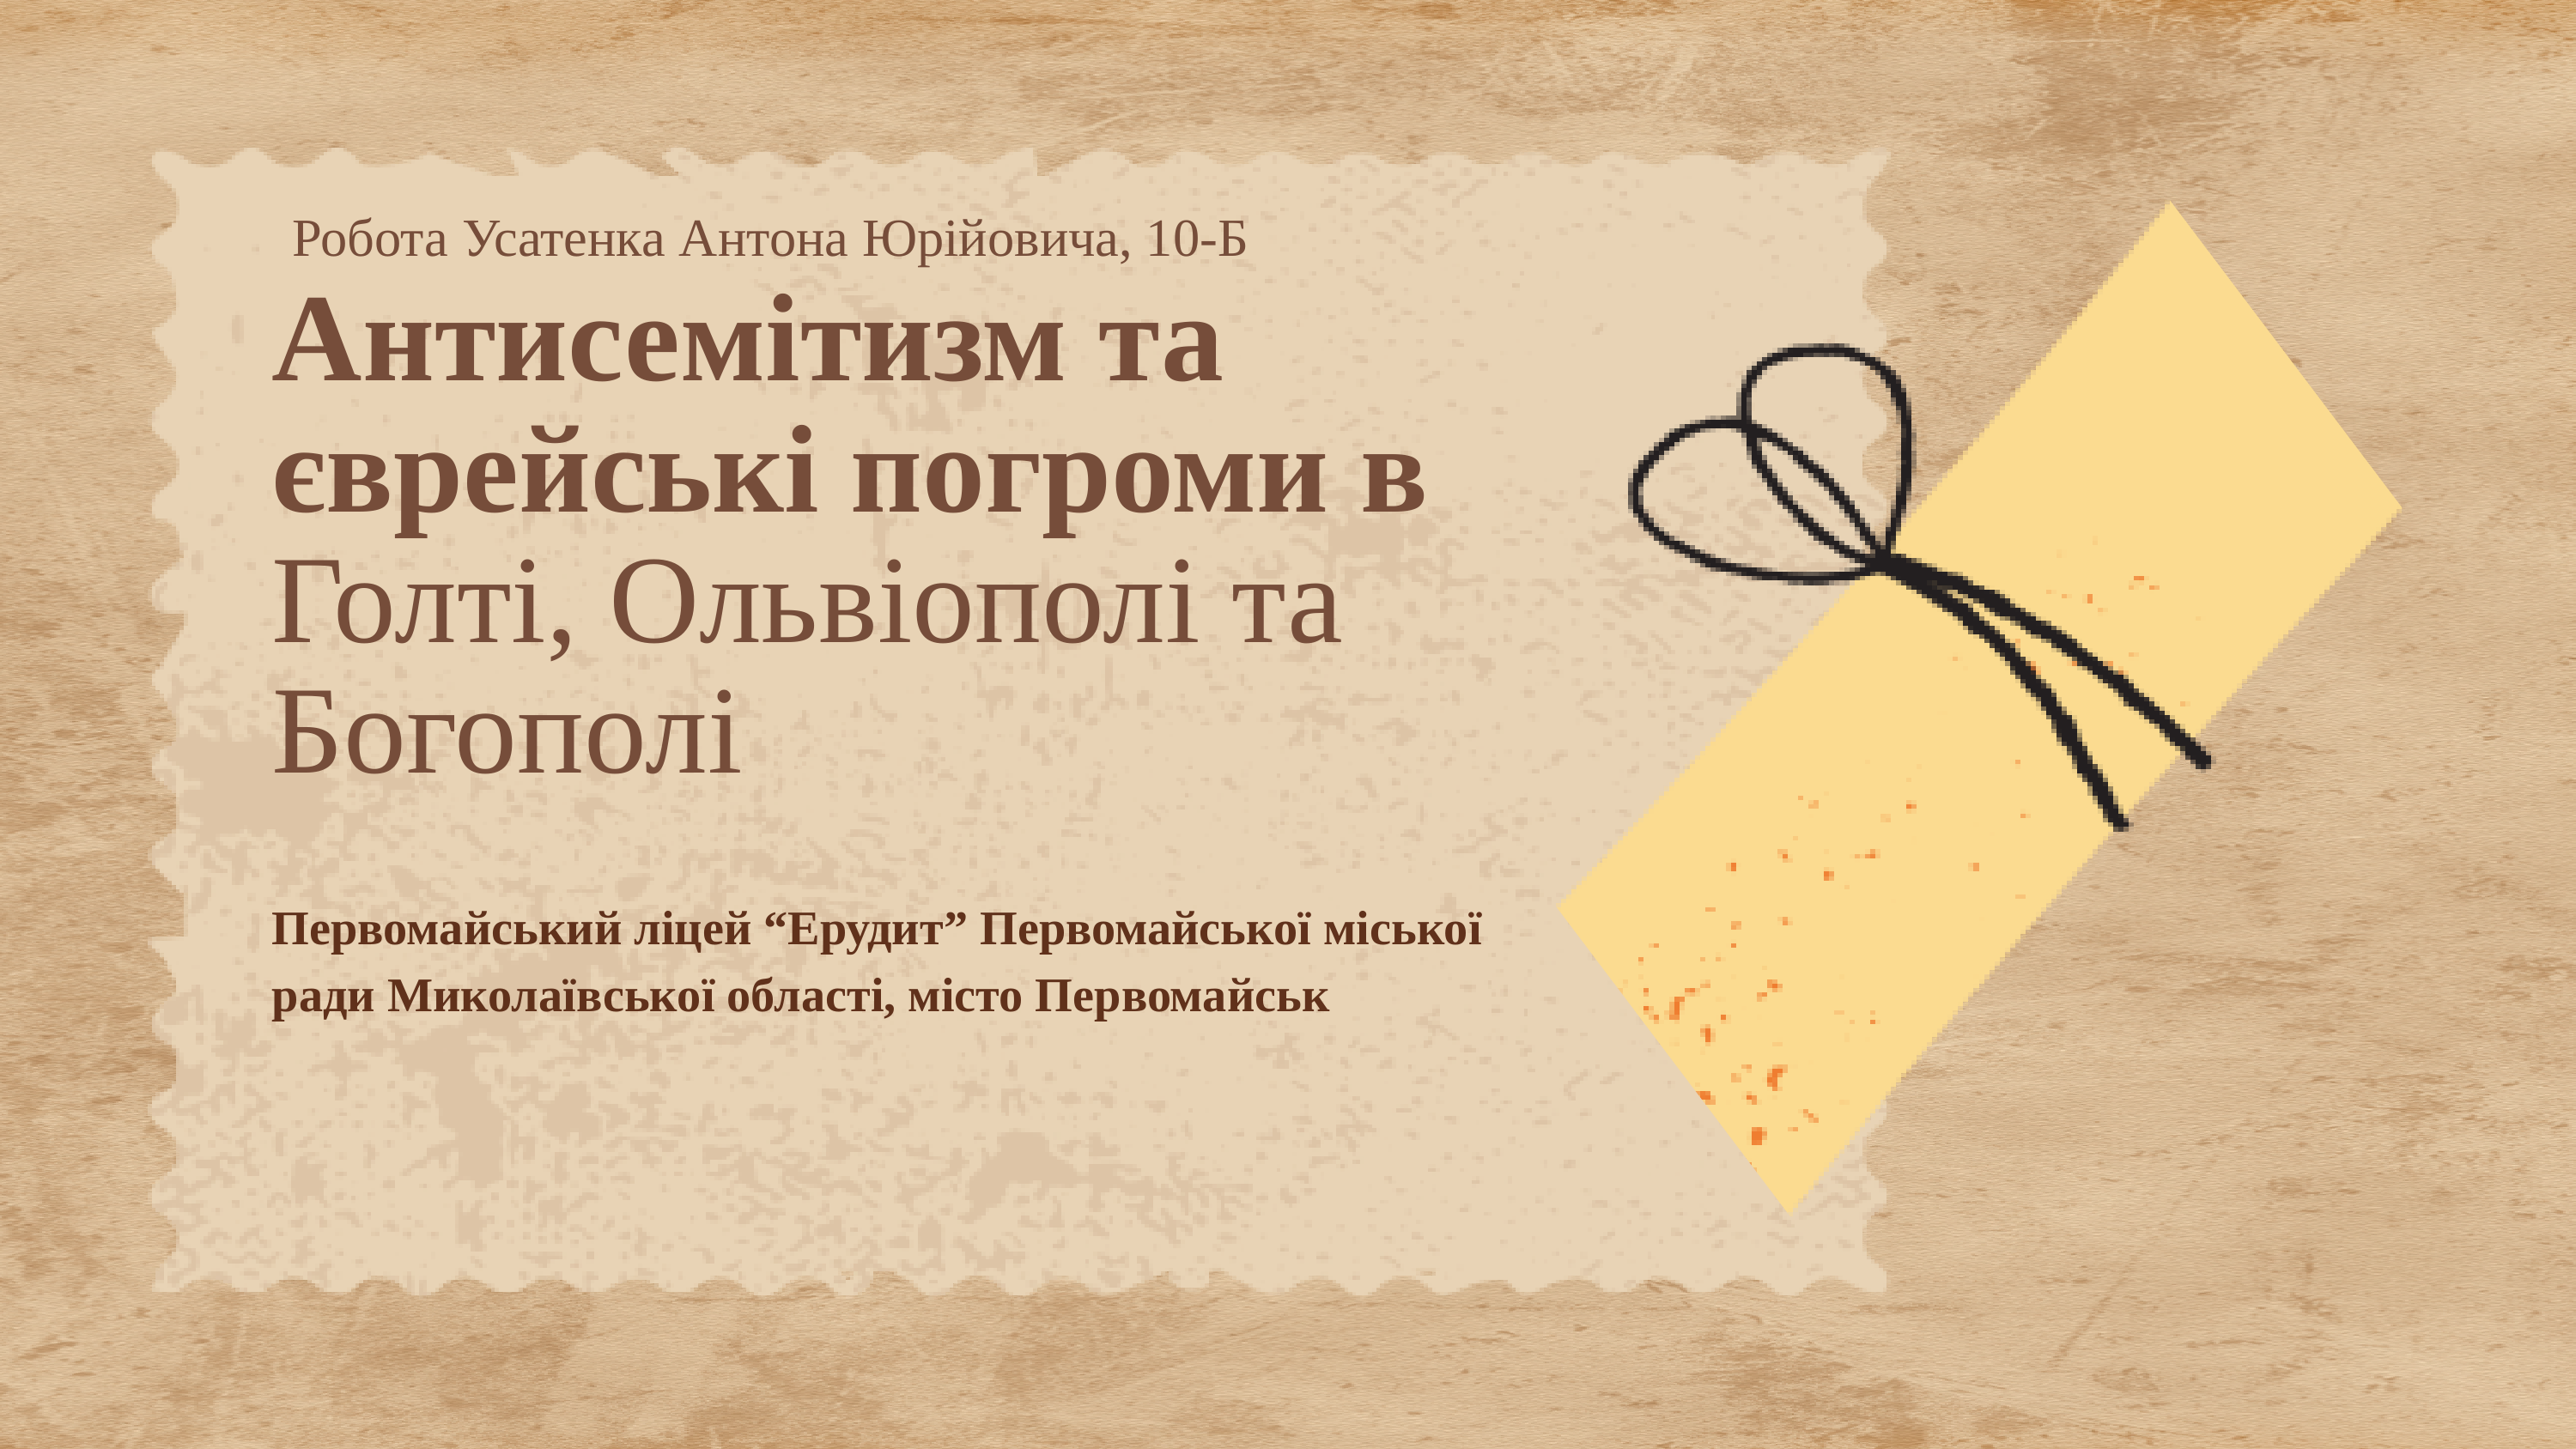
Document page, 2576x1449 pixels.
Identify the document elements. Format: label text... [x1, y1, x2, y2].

text_box [0, 0, 2576, 1449]
text_box [1287, 0, 2576, 1414]
text_box [144, 144, 1856, 1304]
text_box Робота Усатенка Антона Юрійовича, 10-Б [292, 192, 1313, 268]
text_box Антисемітизм та єврейські погроми в Голті, Ольвіополі та Богополі [271, 276, 1650, 799]
text_box Первомайський ліцей “Ерудит” Первомайської міської ради Миколаївської області, місто Первомайськ [271, 886, 1577, 1022]
